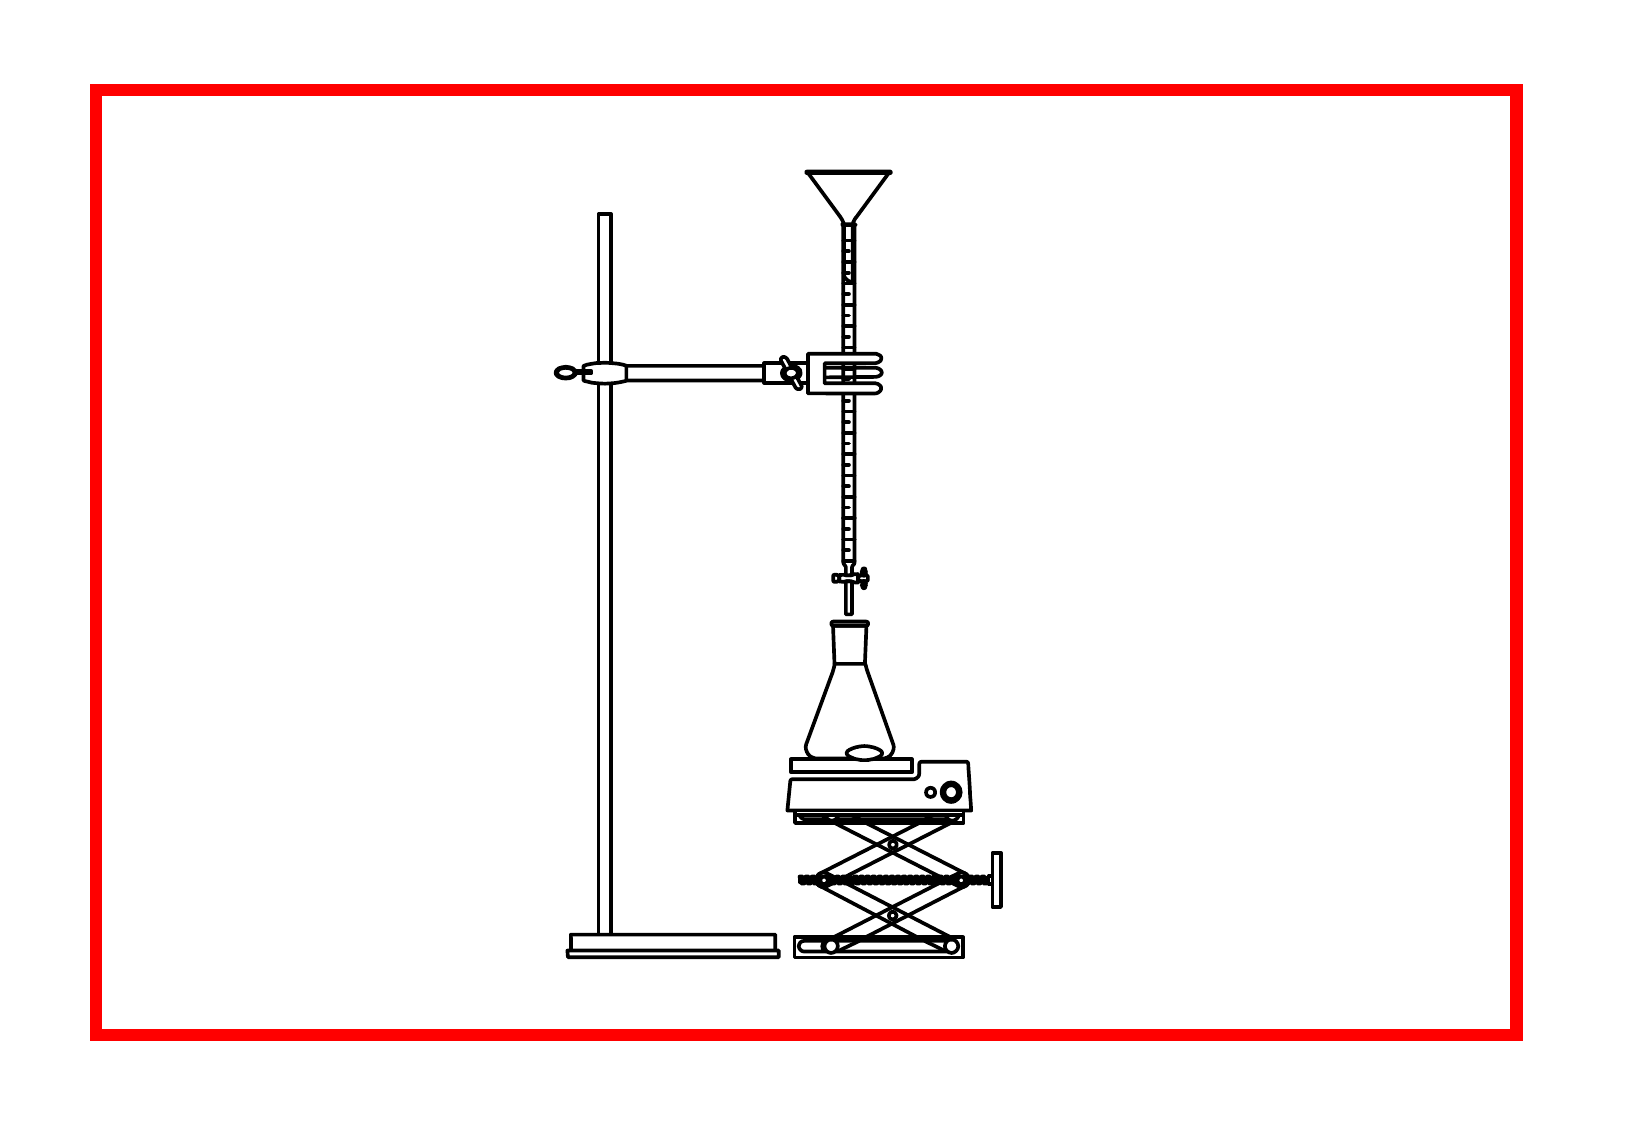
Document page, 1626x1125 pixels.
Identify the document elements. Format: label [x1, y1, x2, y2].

text_box [95, 90, 1517, 1035]
text_box [549, 160, 1007, 964]
